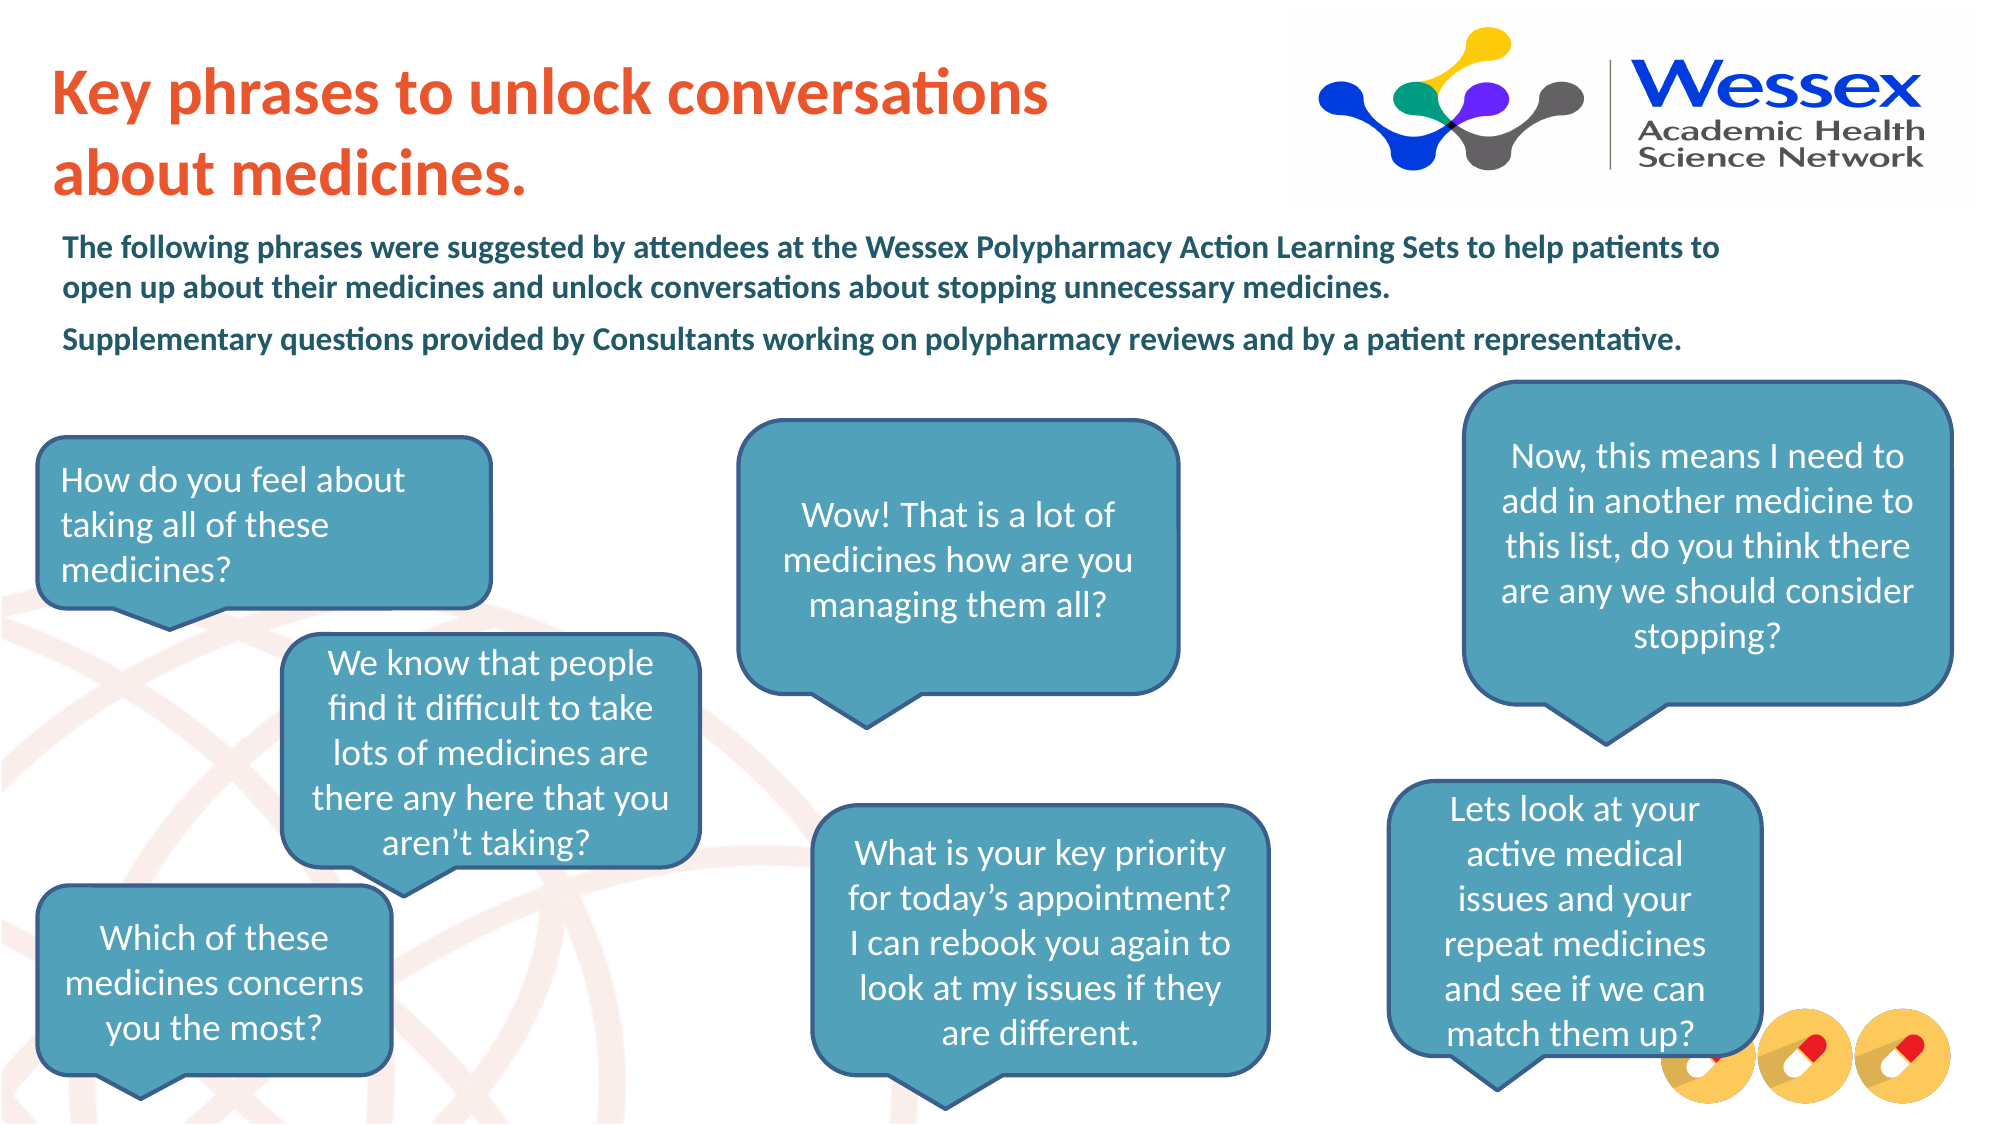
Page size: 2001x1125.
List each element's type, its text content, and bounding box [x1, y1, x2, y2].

picture [3, 375, 1999, 1124]
text_box Key phrases to unlock conversations about medicines. [37, 40, 1179, 216]
text_box The following phrases were suggested by attendees at the Wessex Polypharmacy Action Learning Sets to help patients to open up about their medicines and unlock conversations about stopping unnecessary medicines. Supplementary questions provided by Consultants working on polypharmacy reviews and by a patient representative. [47, 217, 1816, 365]
text_box What is your key priority for today’s appointment? I can rebook you again to look at my issues if they are different. [810, 803, 1271, 1111]
text_box Lets look at your active medical issues and your repeat medicines and see if we can match them up? [1386, 778, 1764, 1093]
text_box How do you feel about taking all of these medicines? [35, 435, 494, 632]
text_box Wow! That is a lot of medicines how are you managing them all? [736, 418, 1181, 730]
text_box Which of these medicines concerns you the most? [35, 883, 394, 1101]
text_box Now, this means I need to add in another medicine to this list, do you think there are any we should consider stopping? [1461, 379, 1955, 747]
picture [1291, 8, 1974, 209]
text_box We know that people find it difficult to take lots of medicines are there any here that you aren’t taking? [279, 631, 703, 899]
